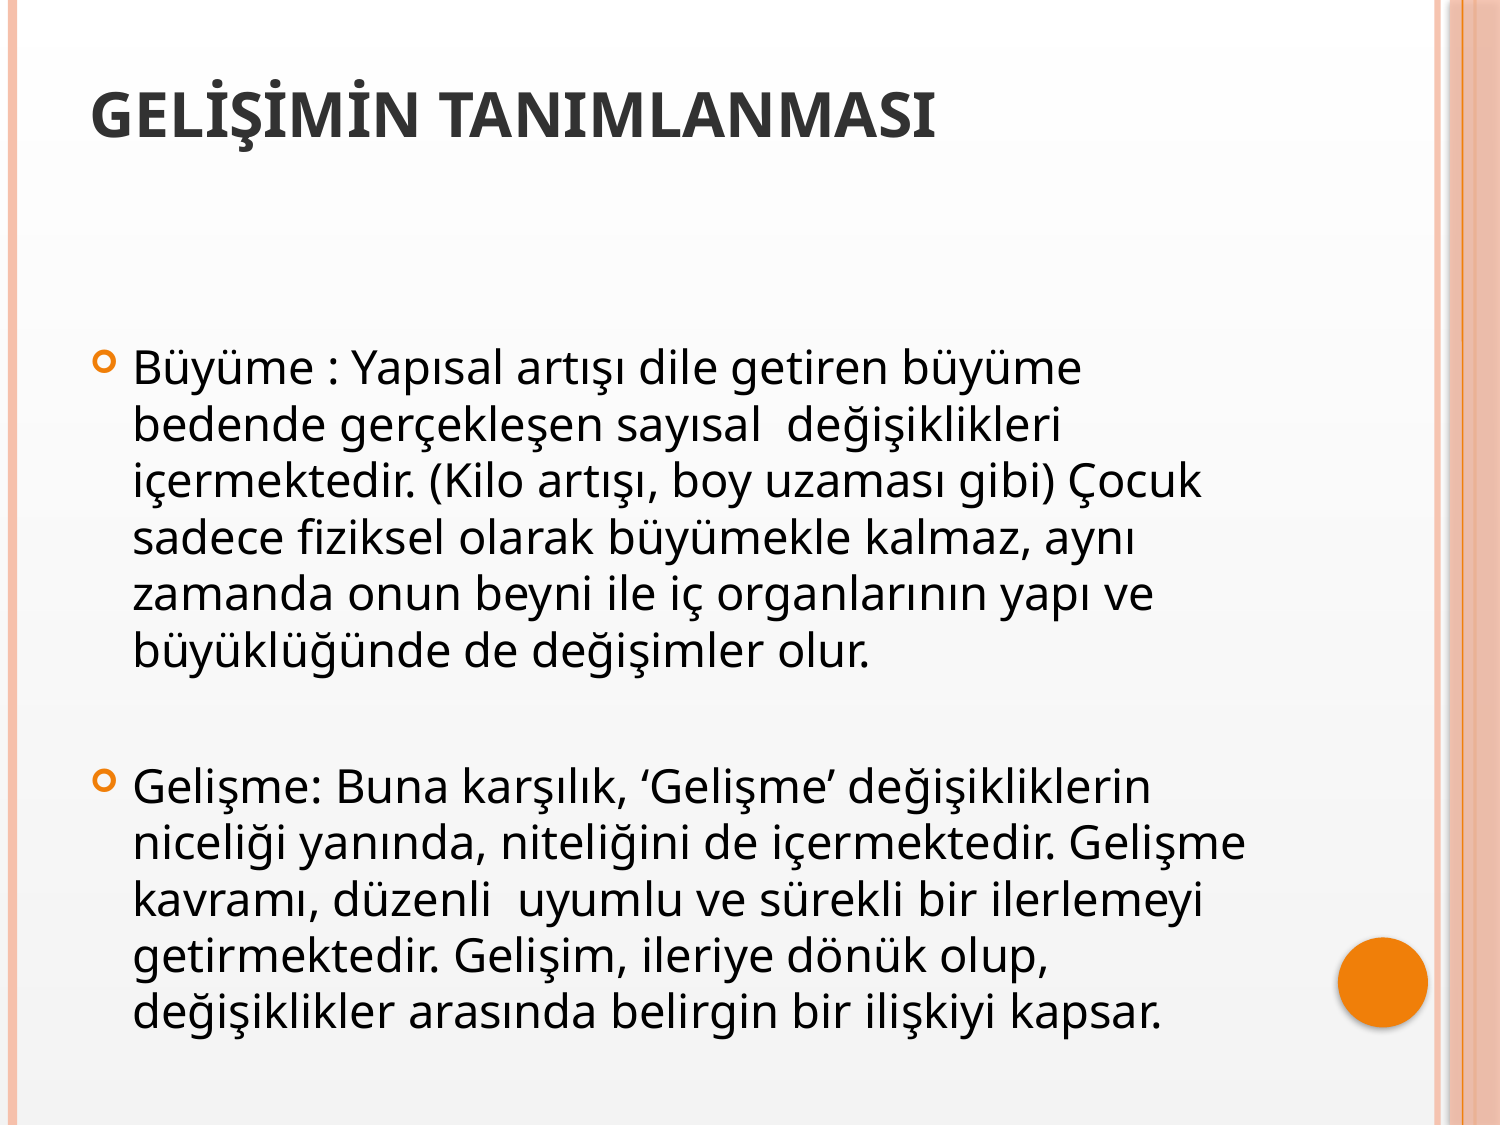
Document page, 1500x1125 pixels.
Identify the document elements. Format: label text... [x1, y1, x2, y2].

title GELİŞİMİN TANIMLANMASI [75, 45, 1300, 233]
list Büyüme : Yapısal artışı dile getiren büyüme bedende gerçekleşen sayısal değişiklikleri içermektedir. (Kilo artışı, boy uzaması gibi) Çocuk sadece fiziksel olarak büyümekle kalmaz, aynı zamanda onun beyni ile iç organlarının yapı ve büyüklüğünde de değişimler olur. Gelişme: Buna karşılık, ‘Gelişme’ değişikliklerin niceliği yanında, niteliğini de içermektedir. Gelişme kavramı, düzenli uyumlu ve sürekli bir ilerlemeyi getirmektedir. Gelişim, ileriye dönük olup, değişiklikler arasında belirgin bir ilişkiyi kapsar. [75, 262, 1300, 1062]
